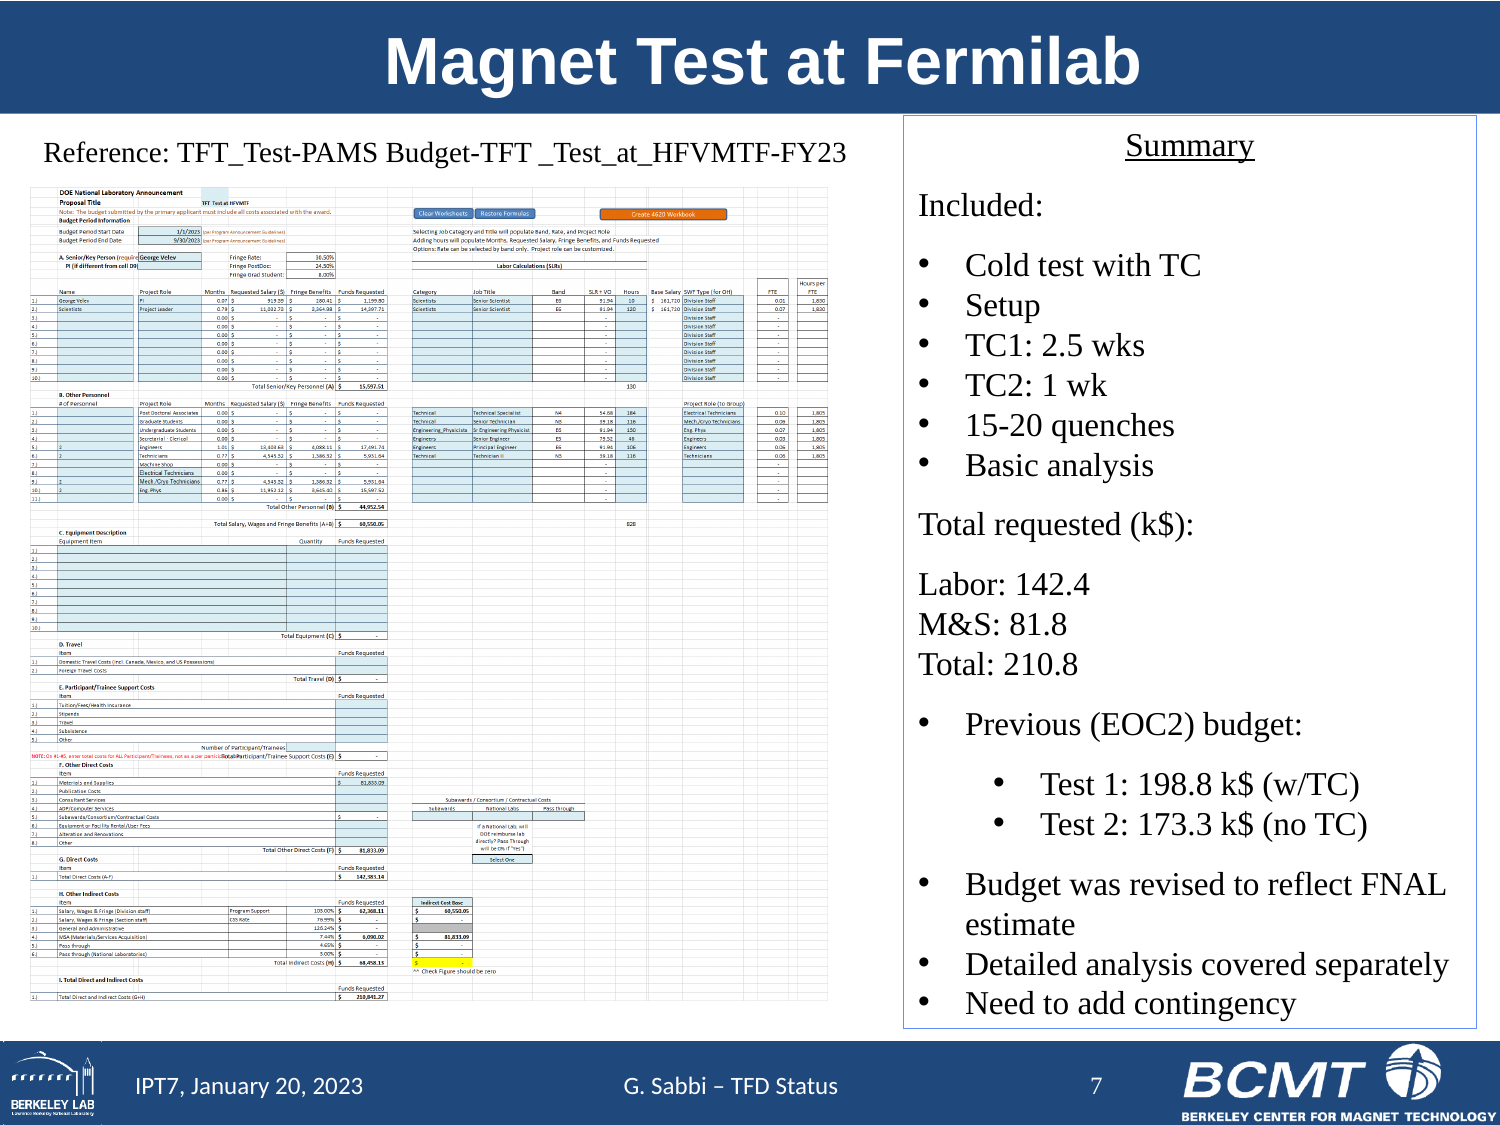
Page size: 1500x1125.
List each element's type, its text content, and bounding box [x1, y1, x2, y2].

title Magnet Test at Fermilab [65, 22, 1463, 113]
picture [3, 1041, 102, 1125]
picture [29, 187, 828, 1001]
text_box Reference: TFT_Test-PAMS Budget-TFT _Test_at_HFVMTF-FY23 [28, 125, 863, 176]
picture [1180, 1041, 1500, 1123]
text_box Summary Included: Cold test with TC Setup TC1: 2.5 wks TC2: 1 wk 15-20 quenches Basic analysis Total requested (k$): Labor: 142.4 M&S: 81.8 Total: 210.8 Previous (EOC2) budget: Test 1: 198.8 k$ (w/TC) Test 2: 173.3 k$ (no TC) Budget was revised to reflect FNAL estimate Detailed analysis covered separately Need to add contingency [903, 115, 1477, 1029]
